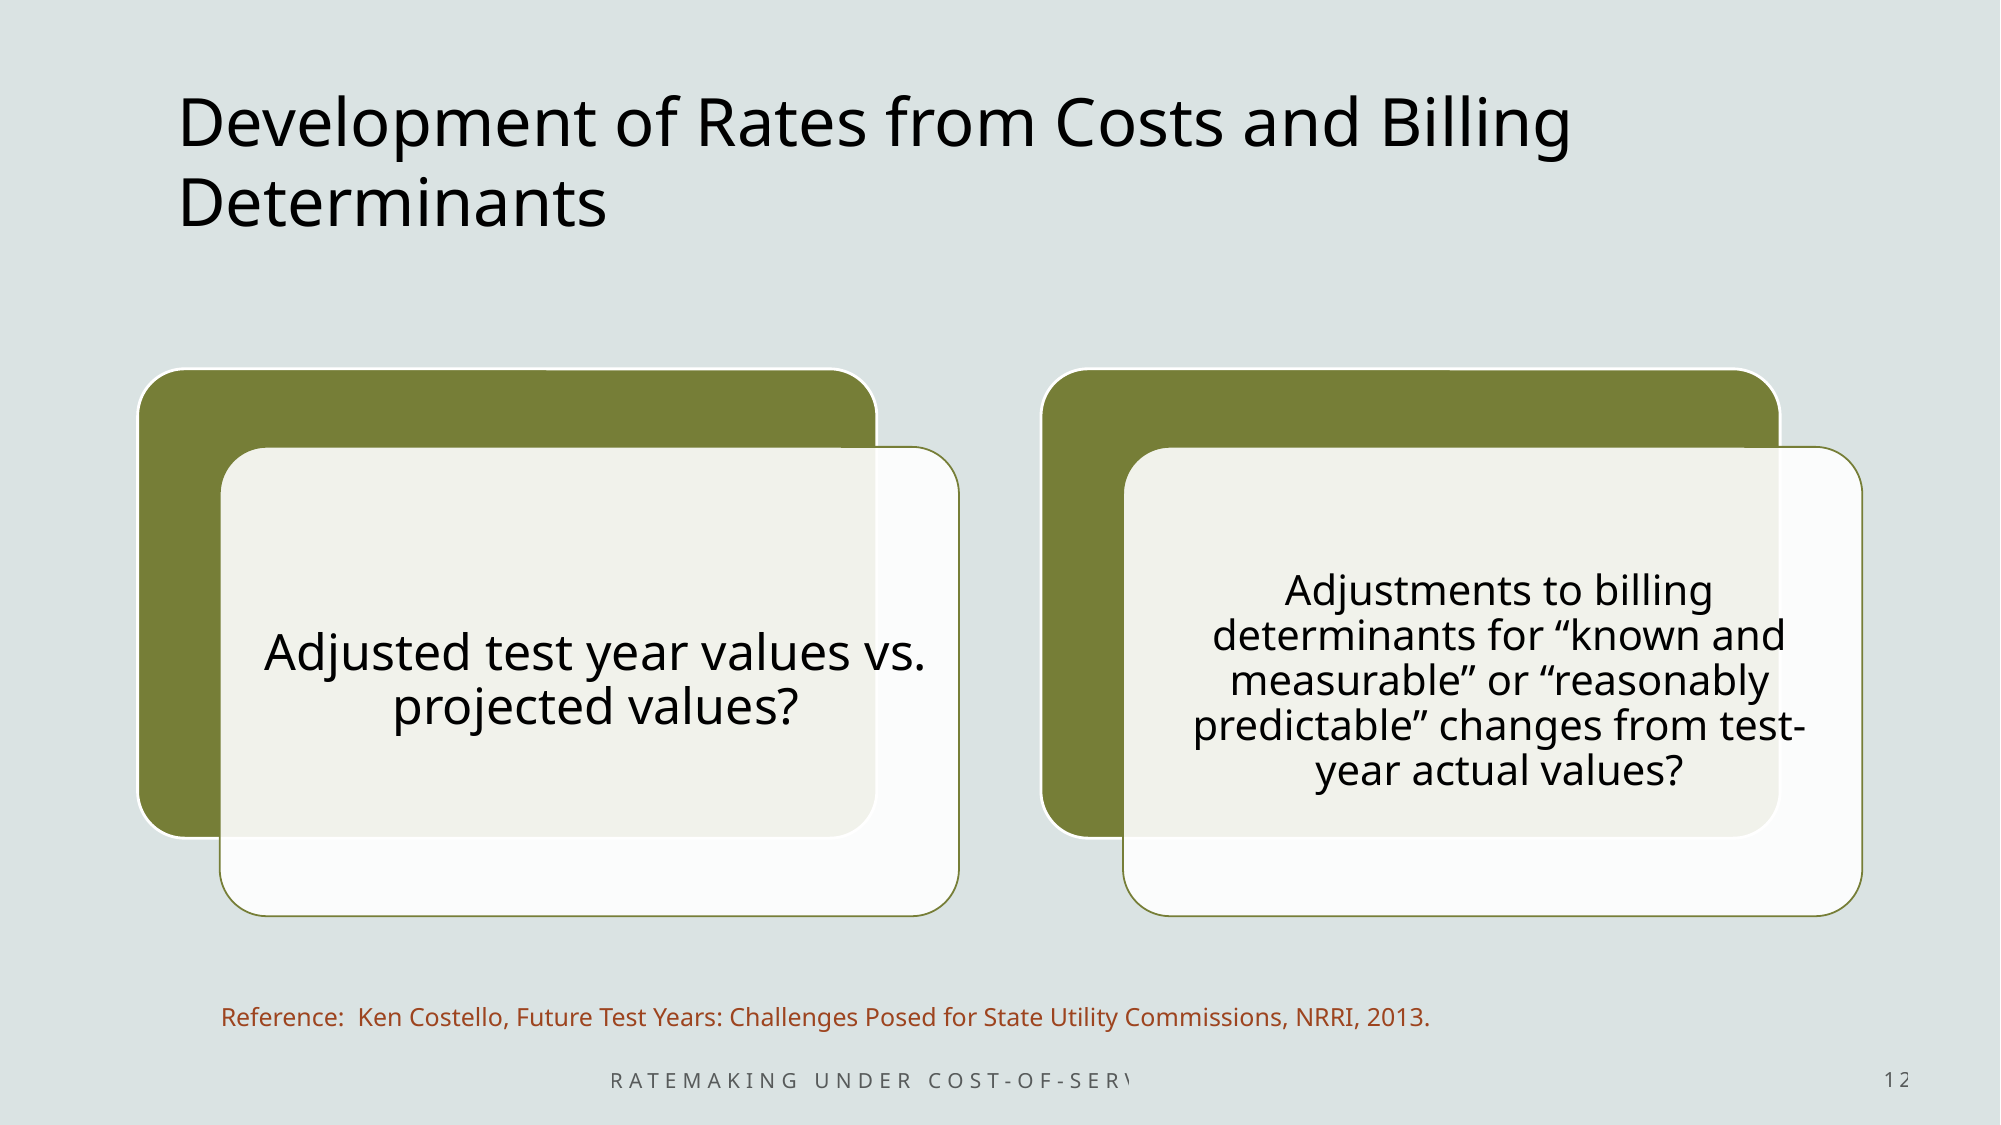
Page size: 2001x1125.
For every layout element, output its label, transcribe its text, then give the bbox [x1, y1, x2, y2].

text_box Reference: Ken Costello, Future Test Years: Challenges Posed for State Utility Commissions, NRRI, 2013. [206, 993, 1448, 1039]
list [137, 301, 1863, 984]
title Development of Rates from Costs and Billing Determinants [162, 64, 1838, 248]
slide_number 12 [1637, 1042, 1927, 1119]
footer Ratemaking under cost-of-service regulation [451, 1042, 1549, 1119]
